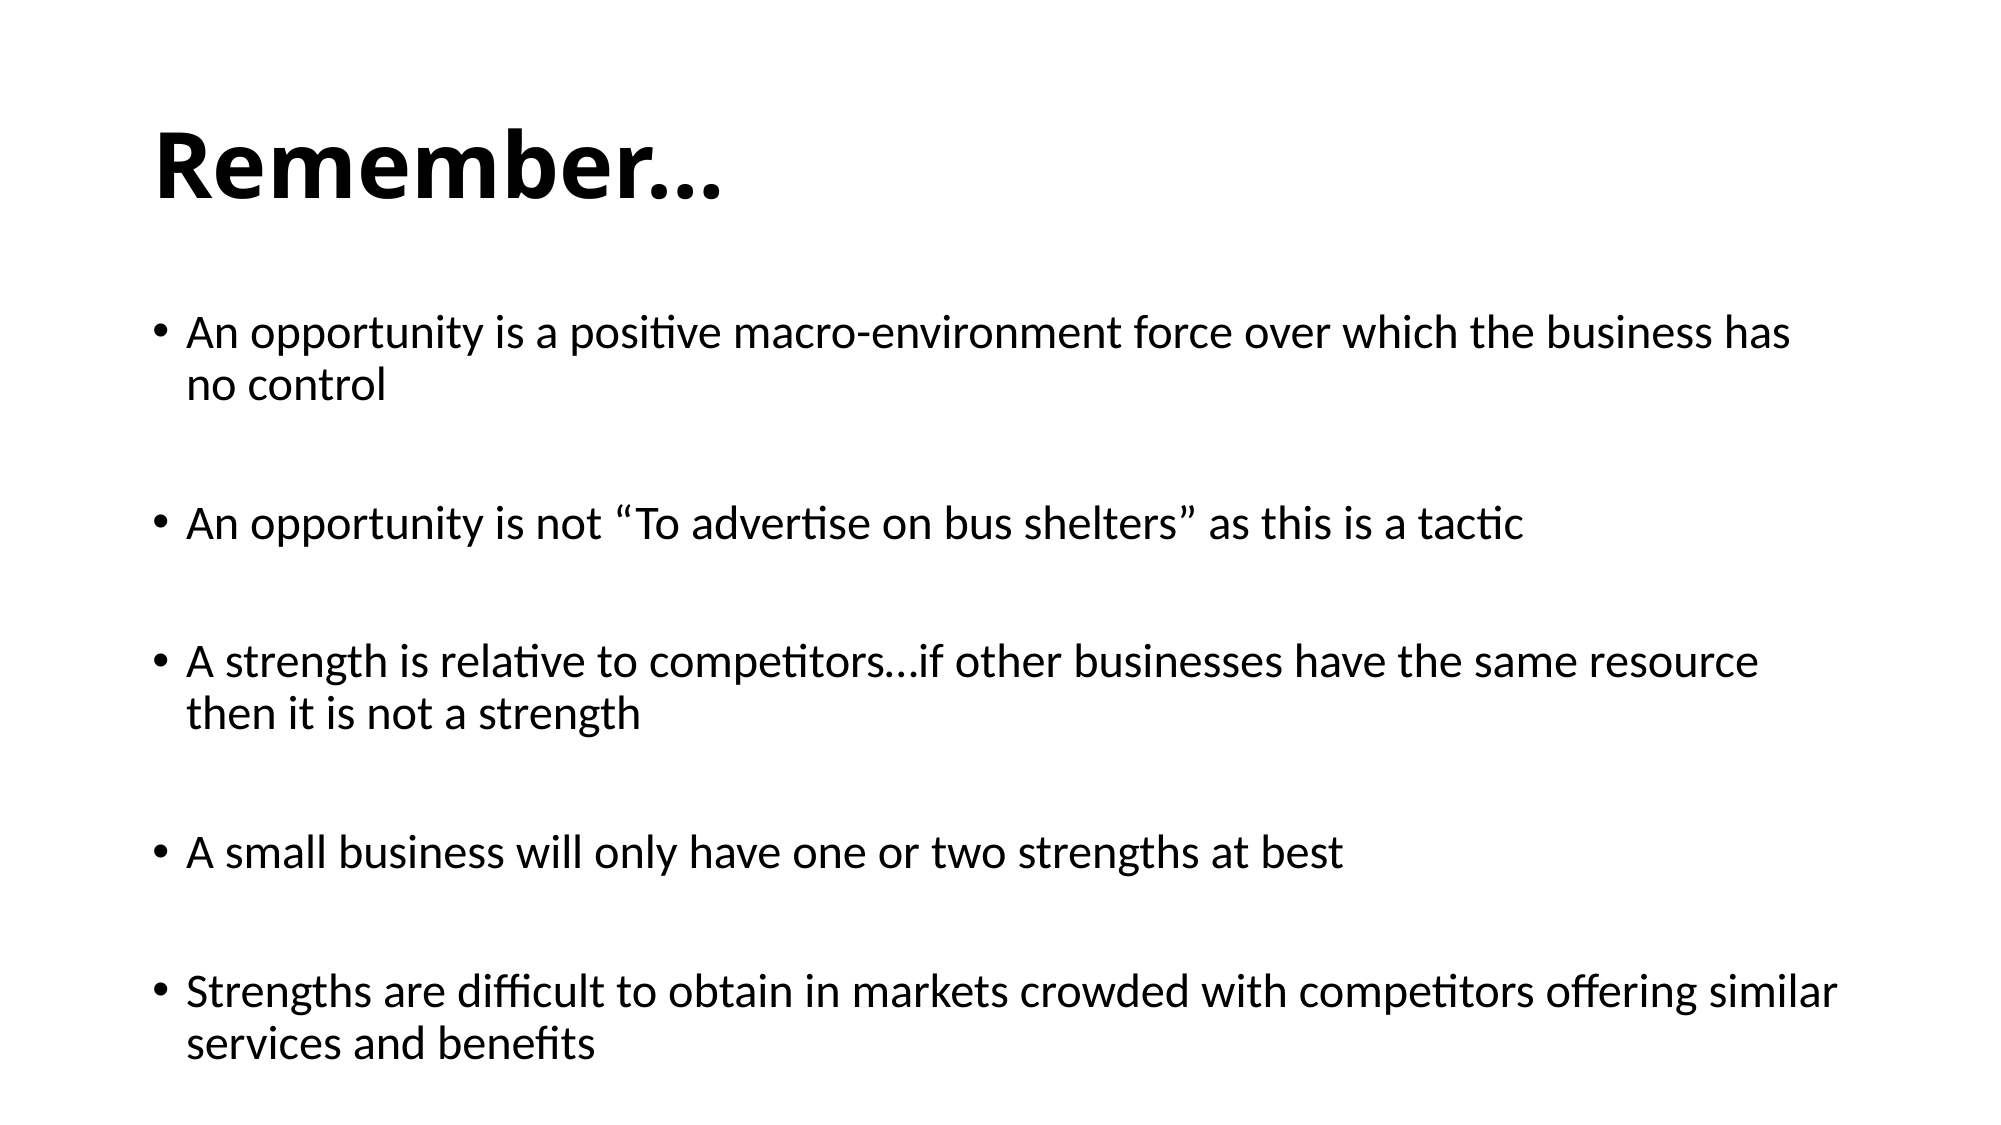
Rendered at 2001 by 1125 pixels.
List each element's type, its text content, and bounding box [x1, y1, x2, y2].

list An opportunity is a positive macro-environment force over which the business has no control An opportunity is not “To advertise on bus shelters” as this is a tactic A strength is relative to competitors…if other businesses have the same resource then it is not a strength A small business will only have one or two strengths at best Strengths are difficult to obtain in markets crowded with competitors offering similar services and benefits [137, 299, 1863, 1080]
title Remember… [137, 59, 1863, 278]
